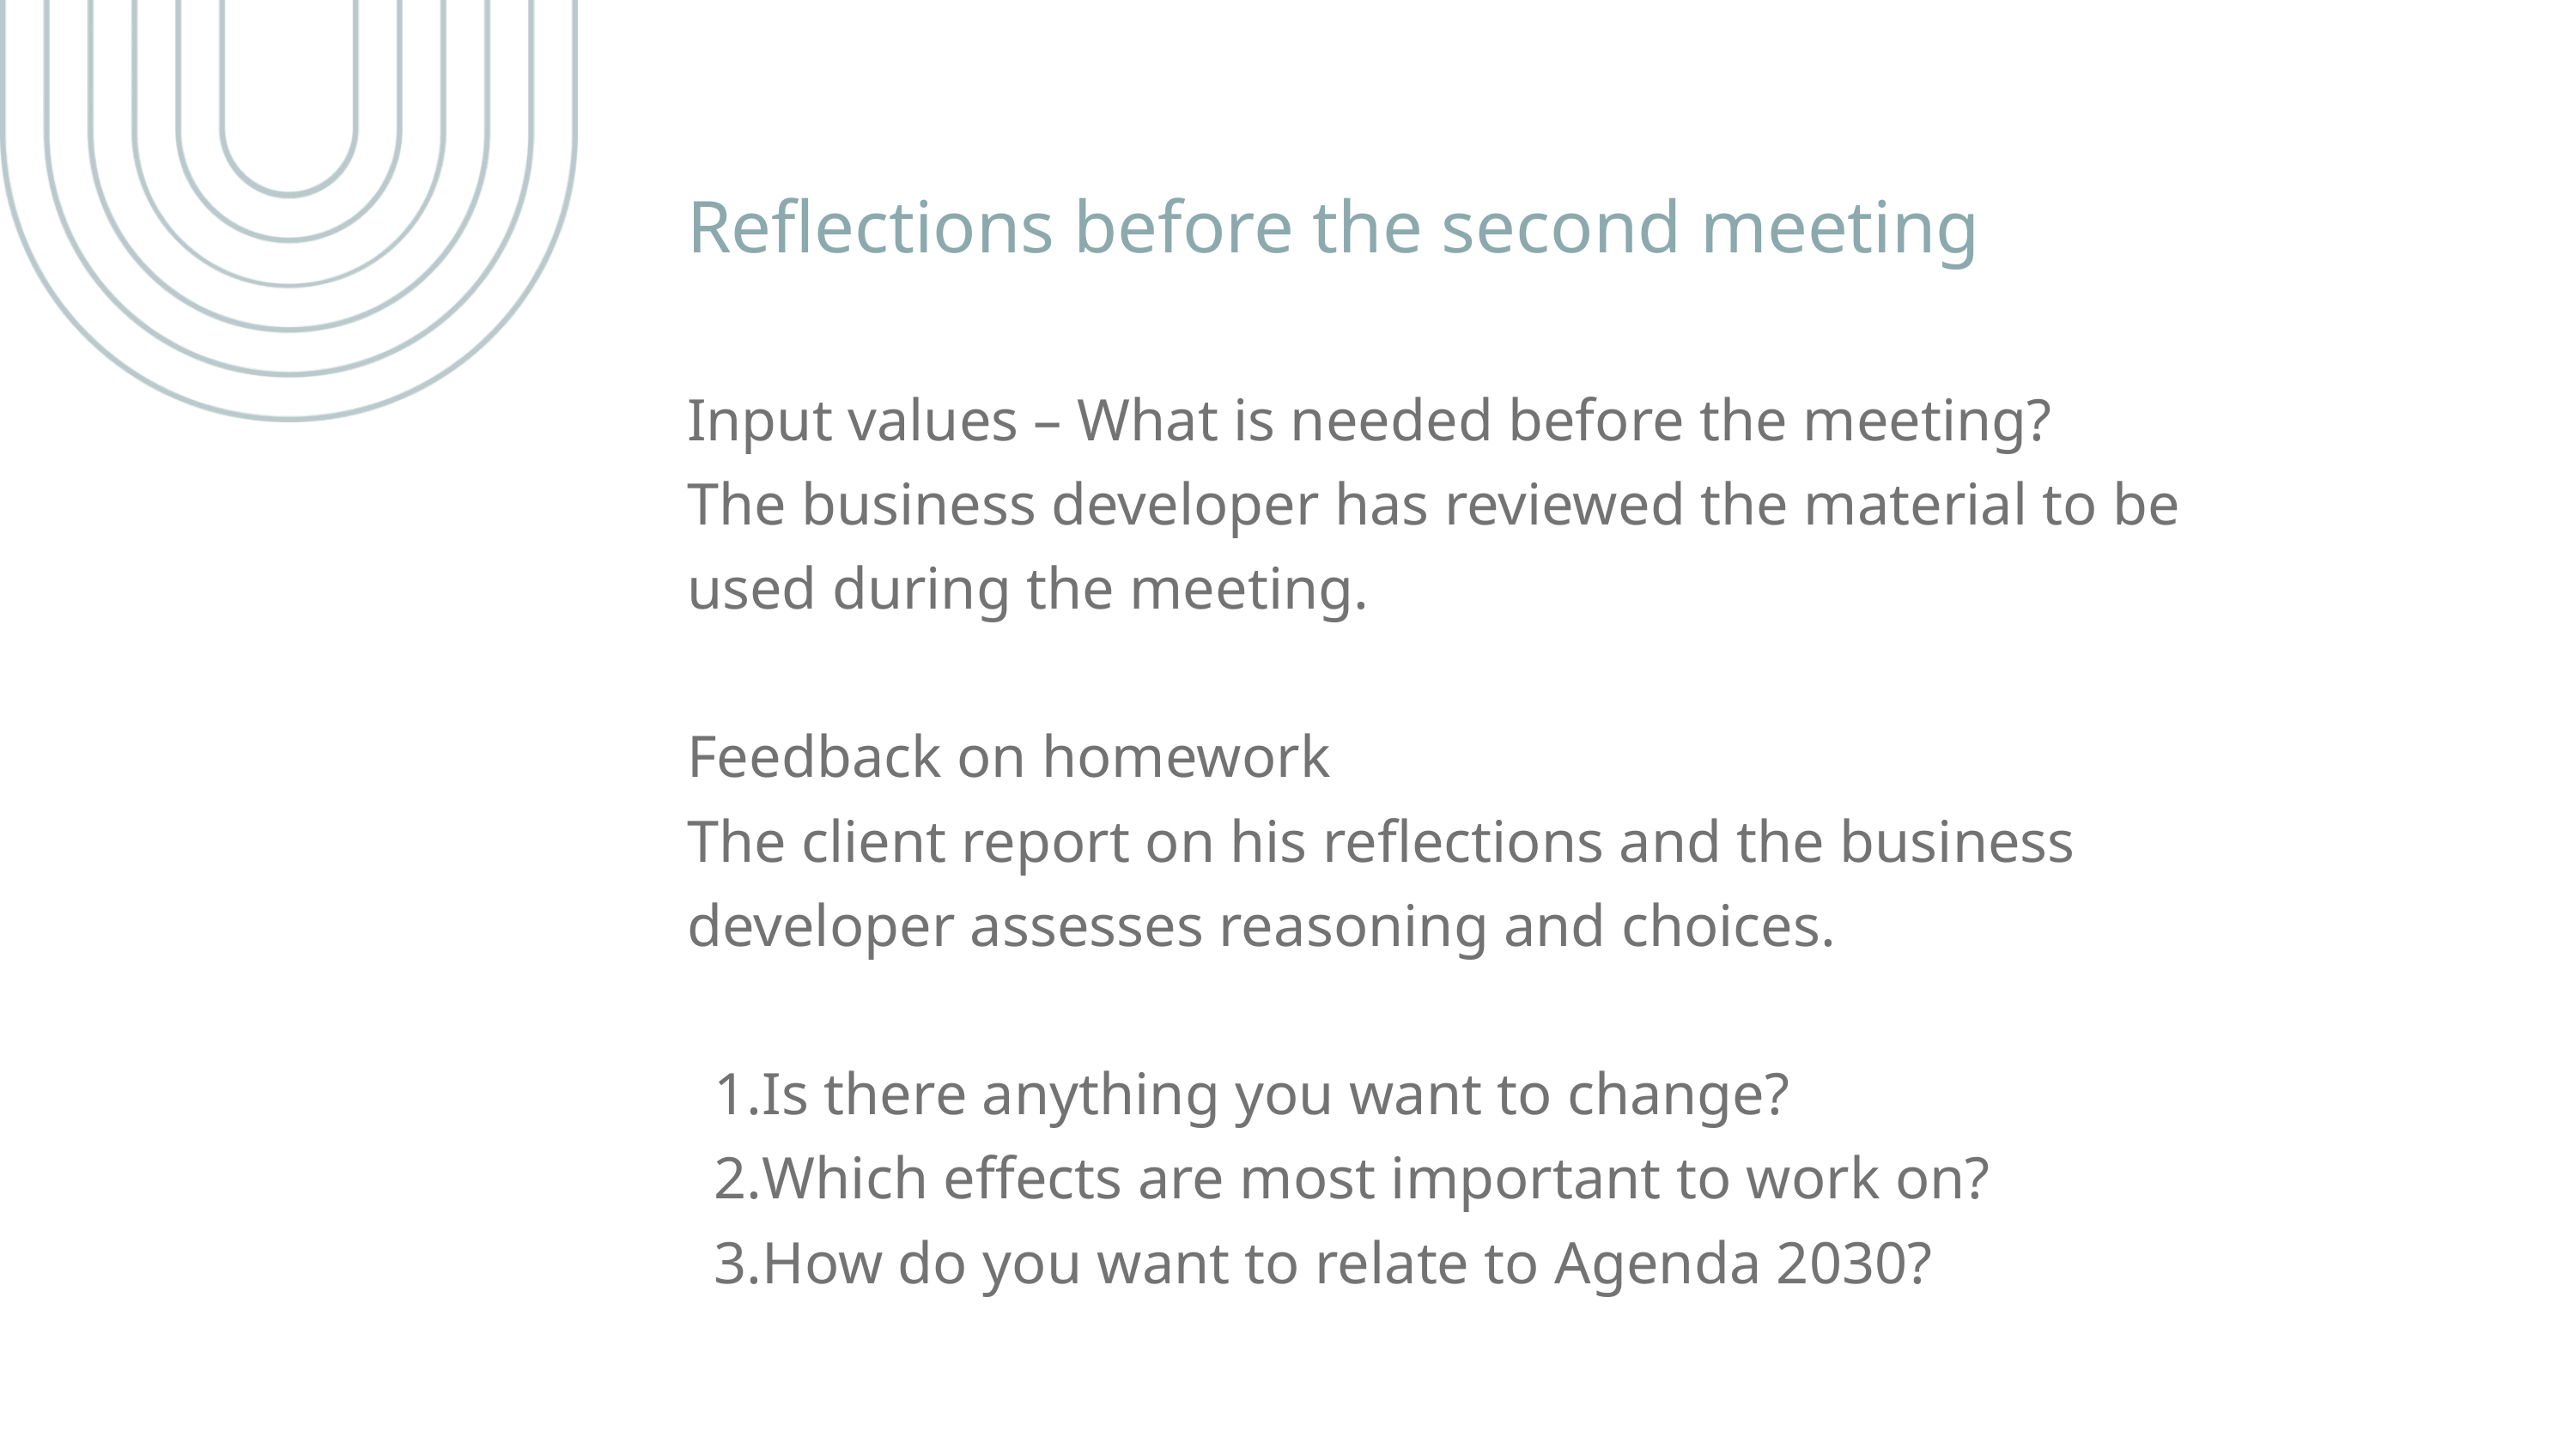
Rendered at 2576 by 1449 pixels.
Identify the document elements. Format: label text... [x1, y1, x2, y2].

text_box Reflections before the second meeting [687, 119, 2208, 268]
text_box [0, 0, 579, 422]
text_box Input values – What is needed before the meeting? The business developer has reviewed the material to be used during the meeting. Feedback on homework The client report on his reflections and the business developer assesses reasoning and choices. Is there anything you want to change? Which effects are most important to work on? How do you want to relate to Agenda 2030? [687, 367, 2208, 1408]
